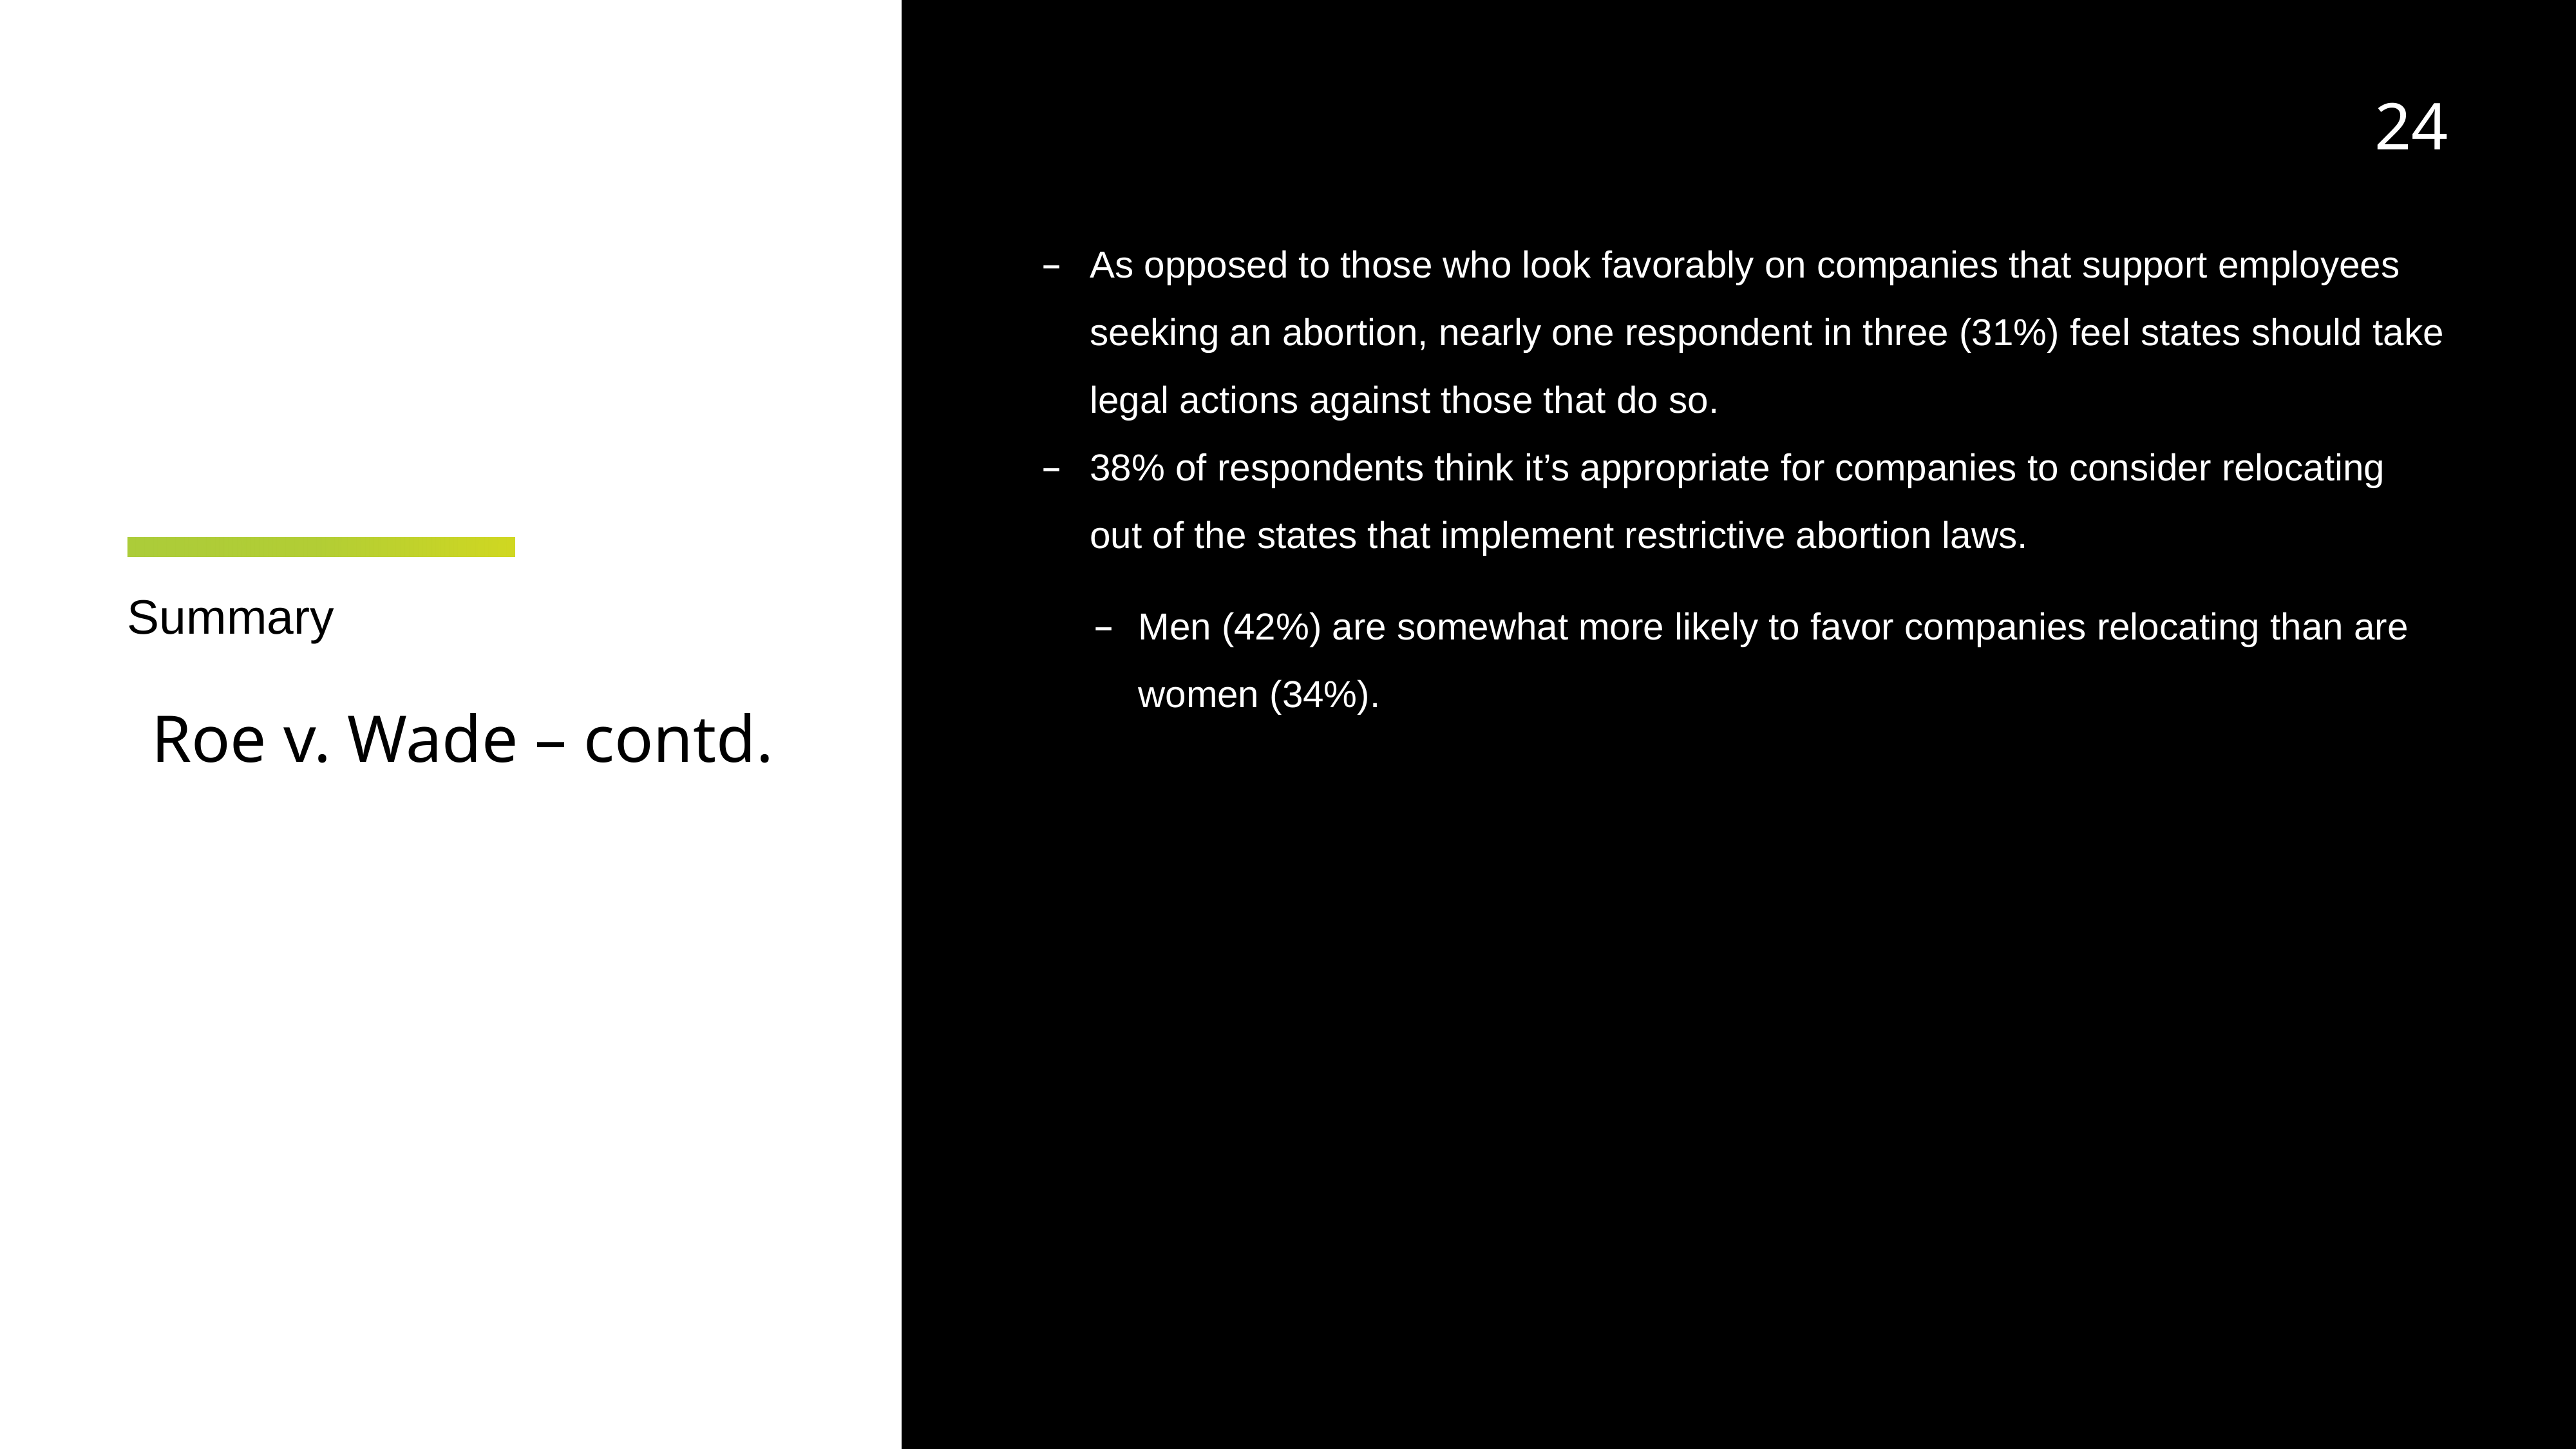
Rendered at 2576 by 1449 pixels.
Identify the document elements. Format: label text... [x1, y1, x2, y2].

list As opposed to those who look favorably on companies that support employees seeking an abortion, nearly one respondent in three (31%) feel states should take legal actions against those that do so. 38% of respondents think it’s appropriate for companies to consider relocating out of the states that implement restrictive abortion laws. Men (42%) are somewhat more likely to favor companies relocating than are women (34%). [1041, 218, 2447, 338]
picture [127, 537, 515, 556]
text_box 24 [2231, 85, 2448, 244]
title Summary [127, 556, 817, 676]
list Roe v. Wade – contd. [127, 706, 817, 852]
